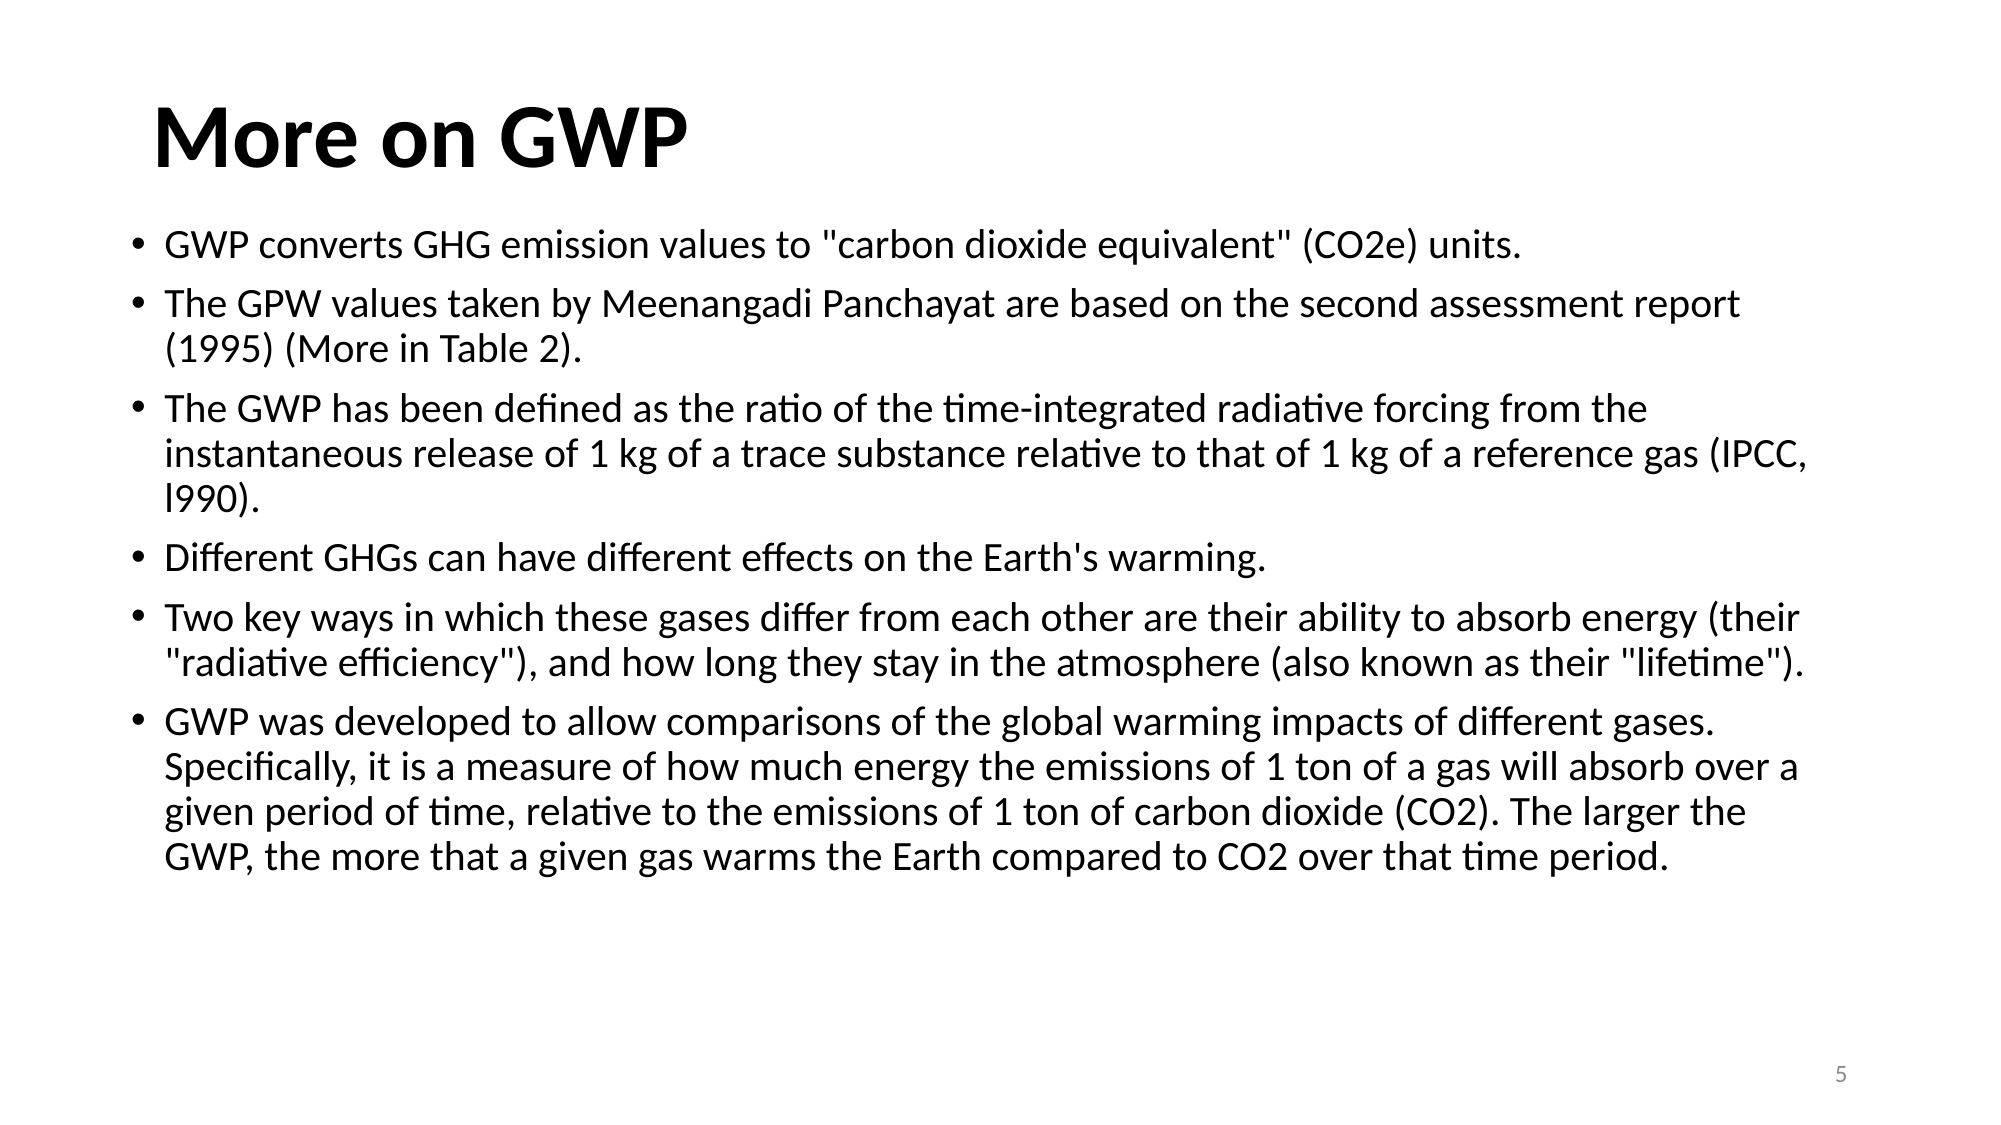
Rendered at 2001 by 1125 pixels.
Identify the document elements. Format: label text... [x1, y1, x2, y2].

title More on GWP [137, 59, 1820, 215]
slide_number 5 [1412, 1042, 1863, 1103]
list GWP converts GHG emission values to "carbon dioxide equivalent" (CO2e) units. The GPW values taken by Meenangadi Panchayat are based on the second assessment report (1995) (More in Table 2). The GWP has been defined as the ratio of the time-integrated radiative forcing from the instantaneous release of 1 kg of a trace substance relative to that of 1 kg of a reference gas (IPCC, l990). Different GHGs can have different effects on the Earth's warming. Two key ways in which these gases differ from each other are their ability to absorb energy (their "radiative efficiency"), and how long they stay in the atmosphere (also known as their "lifetime"). GWP was developed to allow comparisons of the global warming impacts of different gases. Specifically, it is a measure of how much energy the emissions of 1 ton of a gas will absorb over a given period of time, relative to the emissions of 1 ton of carbon dioxide (CO2). The larger the GWP, the more that a given gas warms the Earth compared to CO2 over that time period. [116, 215, 1841, 929]
